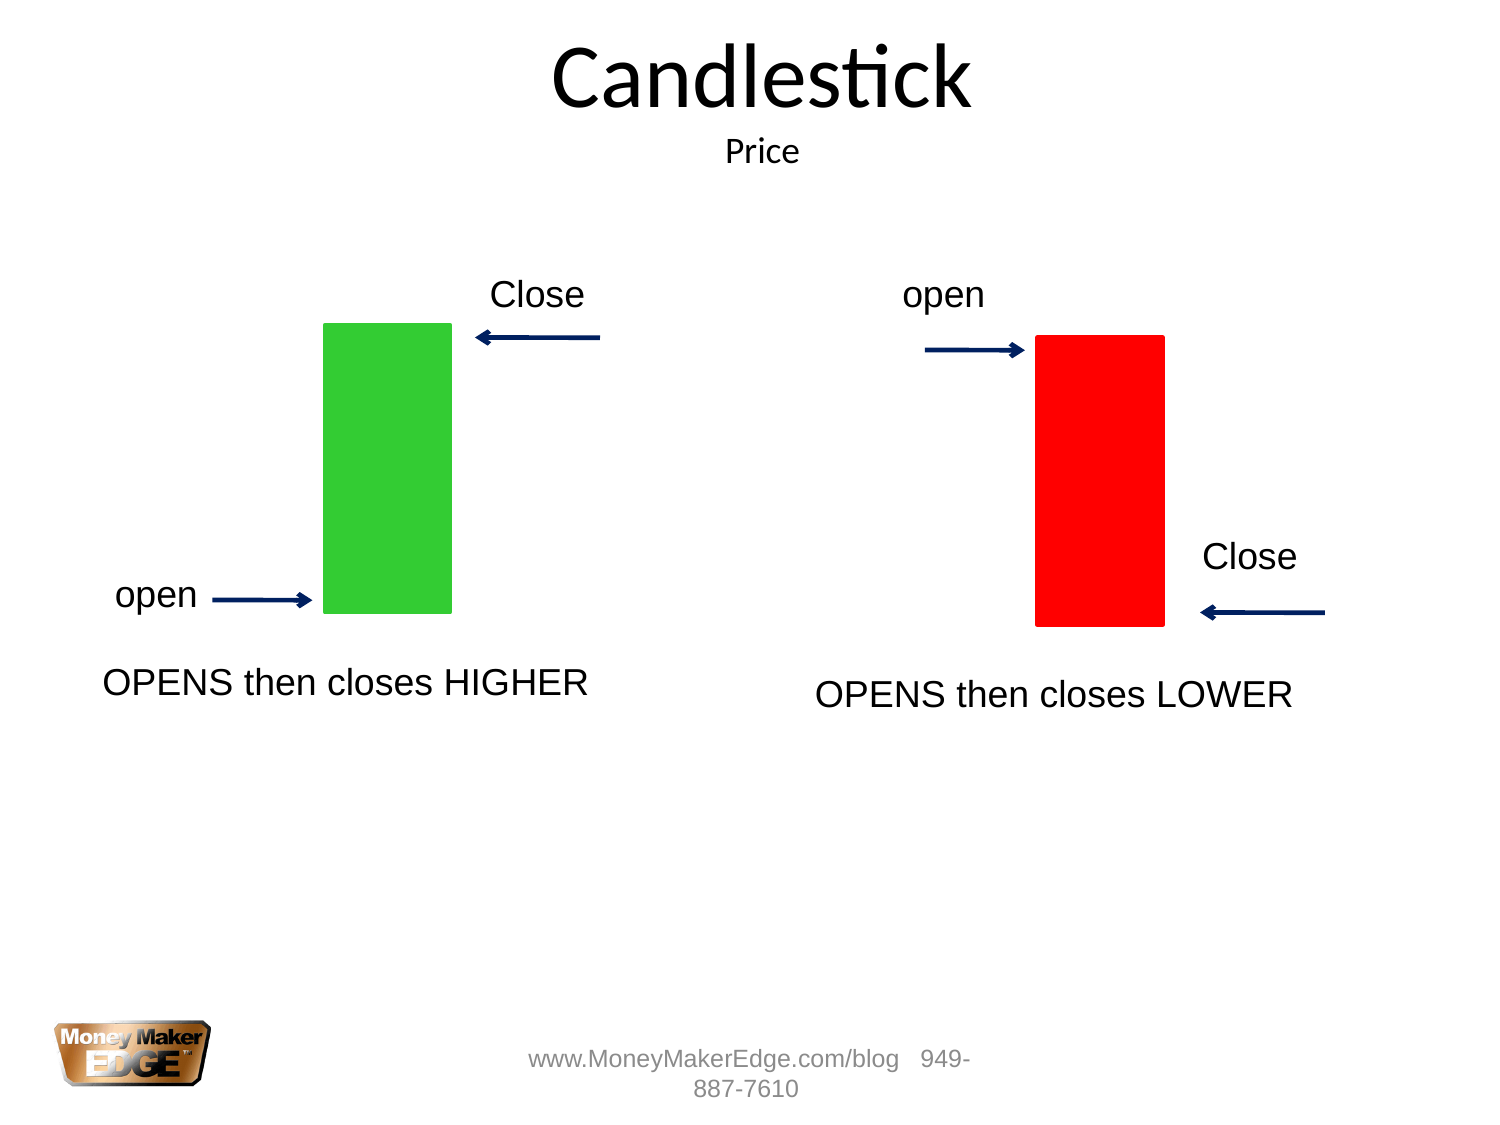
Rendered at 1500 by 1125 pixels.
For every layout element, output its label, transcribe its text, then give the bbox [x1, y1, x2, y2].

picture [49, 1012, 213, 1094]
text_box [87, 262, 626, 711]
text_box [799, 262, 1338, 724]
title Candlestick Price [87, 0, 1438, 188]
footer www.MoneyMakerEdge.com/blog 949-887-7610 [512, 1042, 988, 1103]
